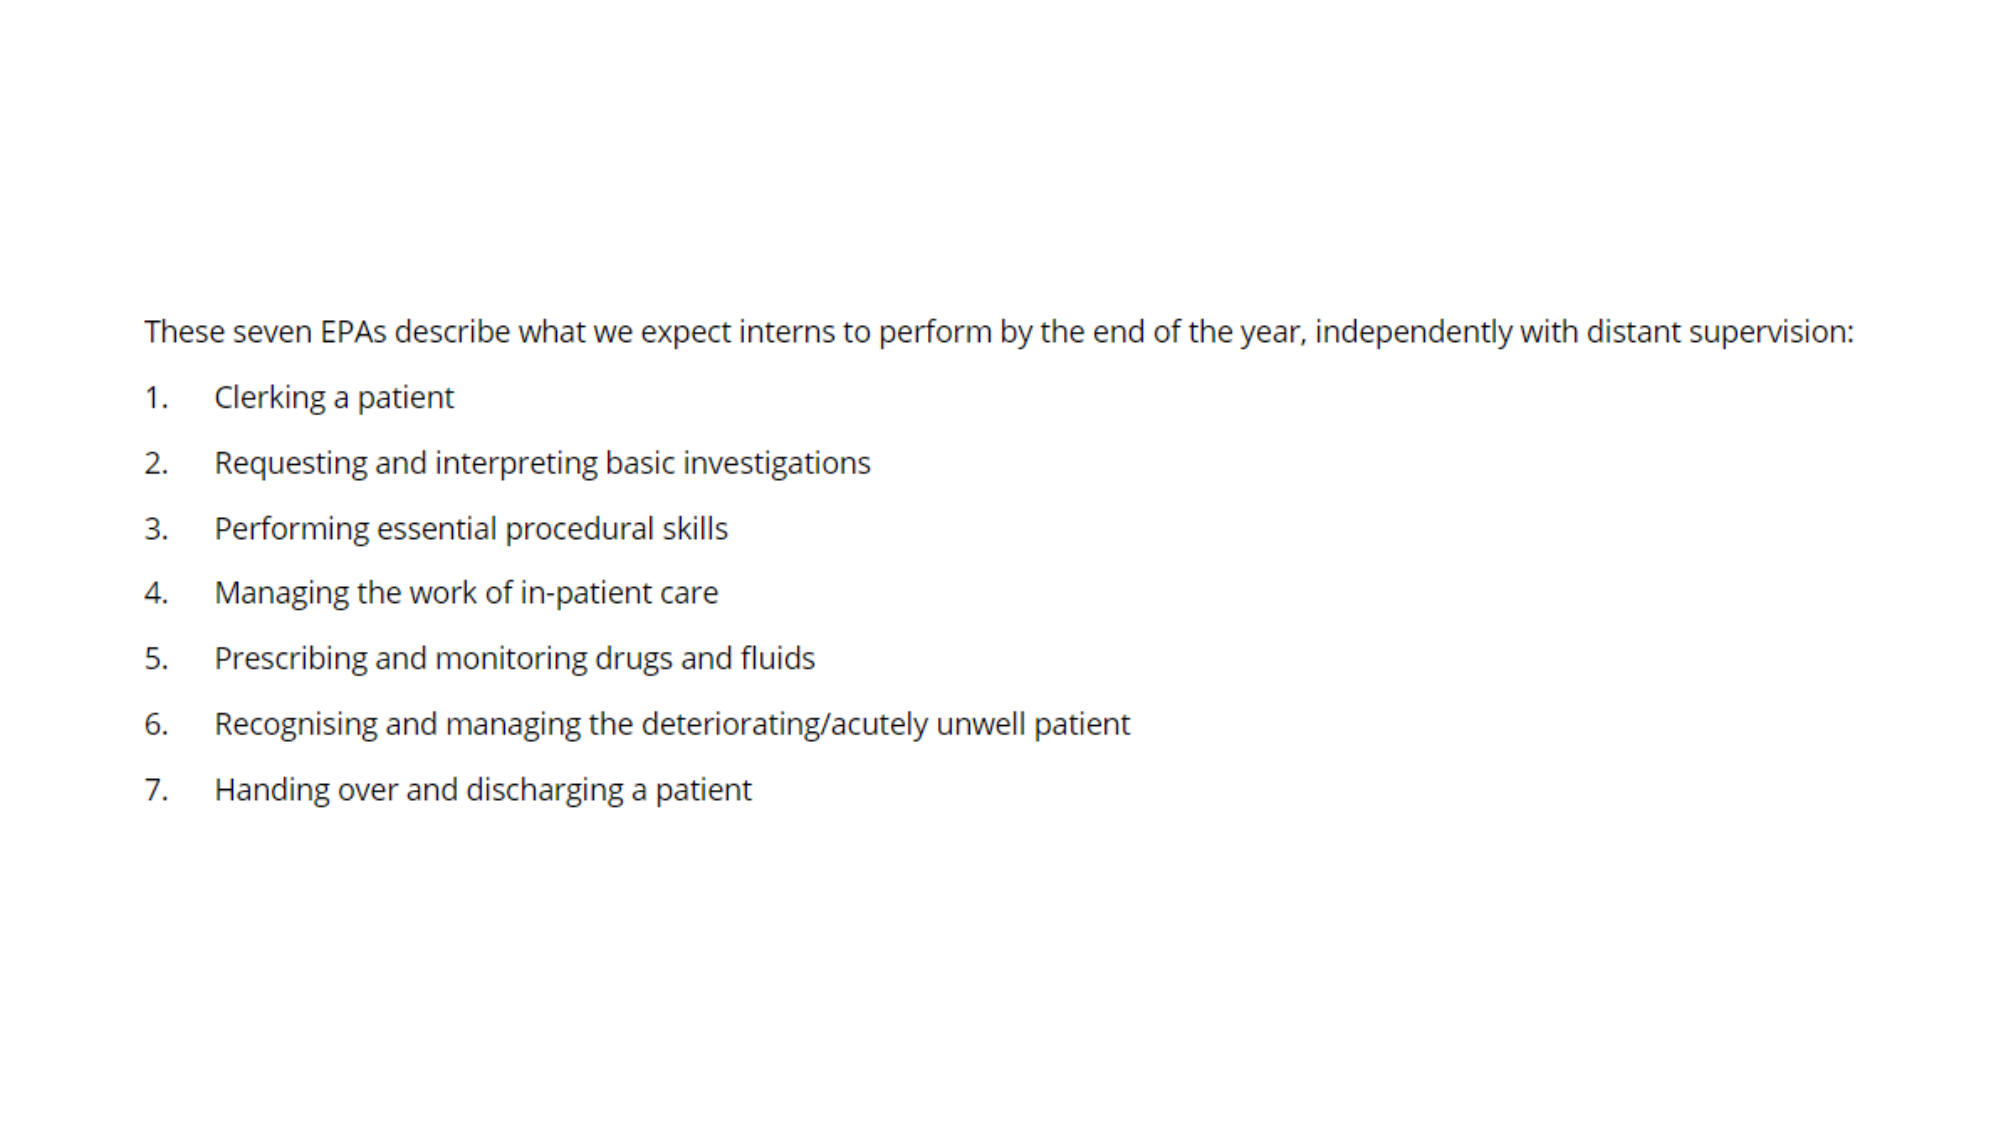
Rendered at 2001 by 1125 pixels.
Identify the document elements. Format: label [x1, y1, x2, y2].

picture [91, 304, 1909, 821]
